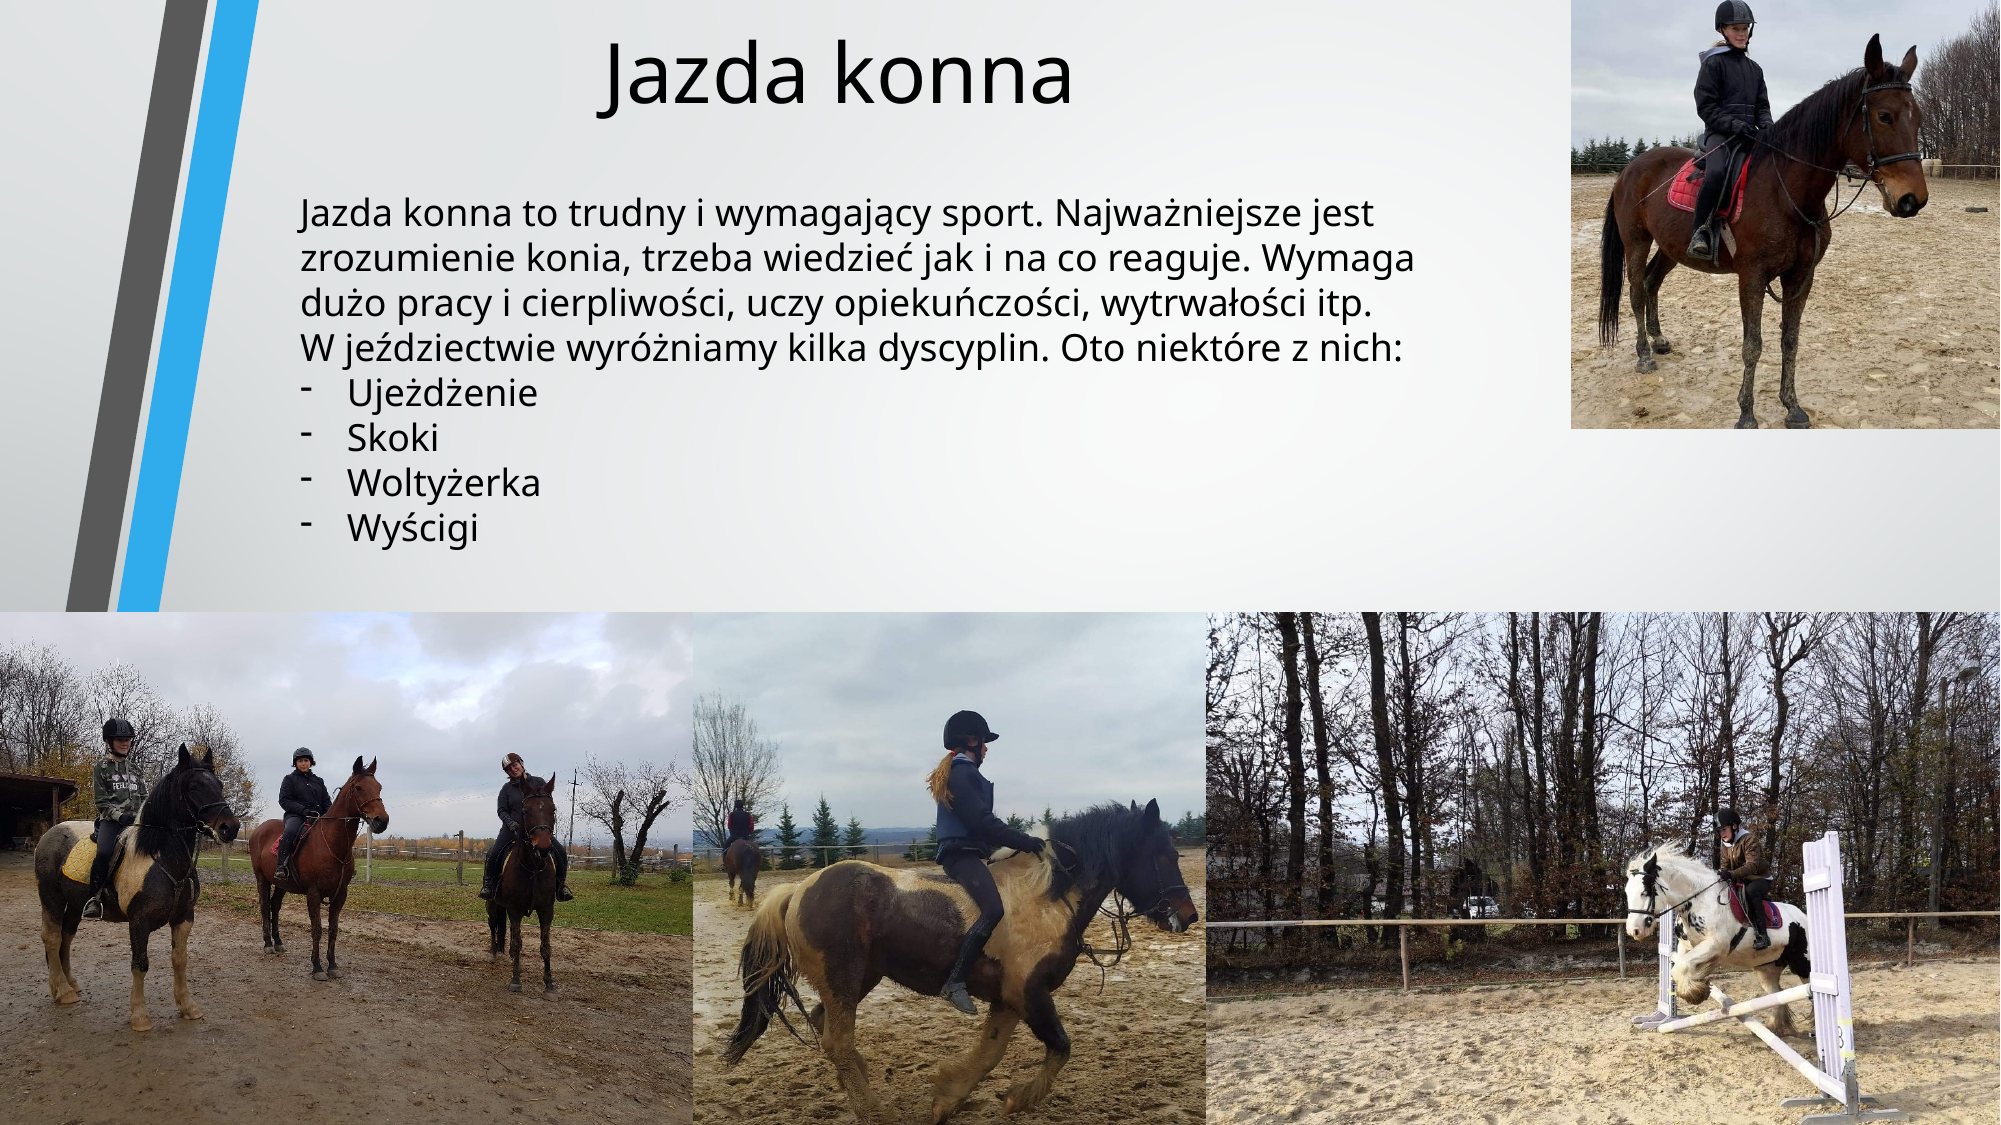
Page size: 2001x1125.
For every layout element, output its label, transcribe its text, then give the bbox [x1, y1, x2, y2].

picture [1571, 0, 2000, 429]
picture [0, 612, 2000, 1125]
title Jazda konna [18, 0, 1571, 215]
text_box Jazda konna to trudny i wymagający sport. Najważniejsze jest zrozumienie konia, trzeba wiedzieć jak i na co reaguje. Wymaga dużo pracy i cierpliwości, uczy opiekuńczości, wytrwałości itp. W jeździectwie wyróżniamy kilka dyscyplin. Oto niektóre z nich: Ujeżdżenie Skoki Woltyżerka Wyścigi [285, 181, 1488, 602]
